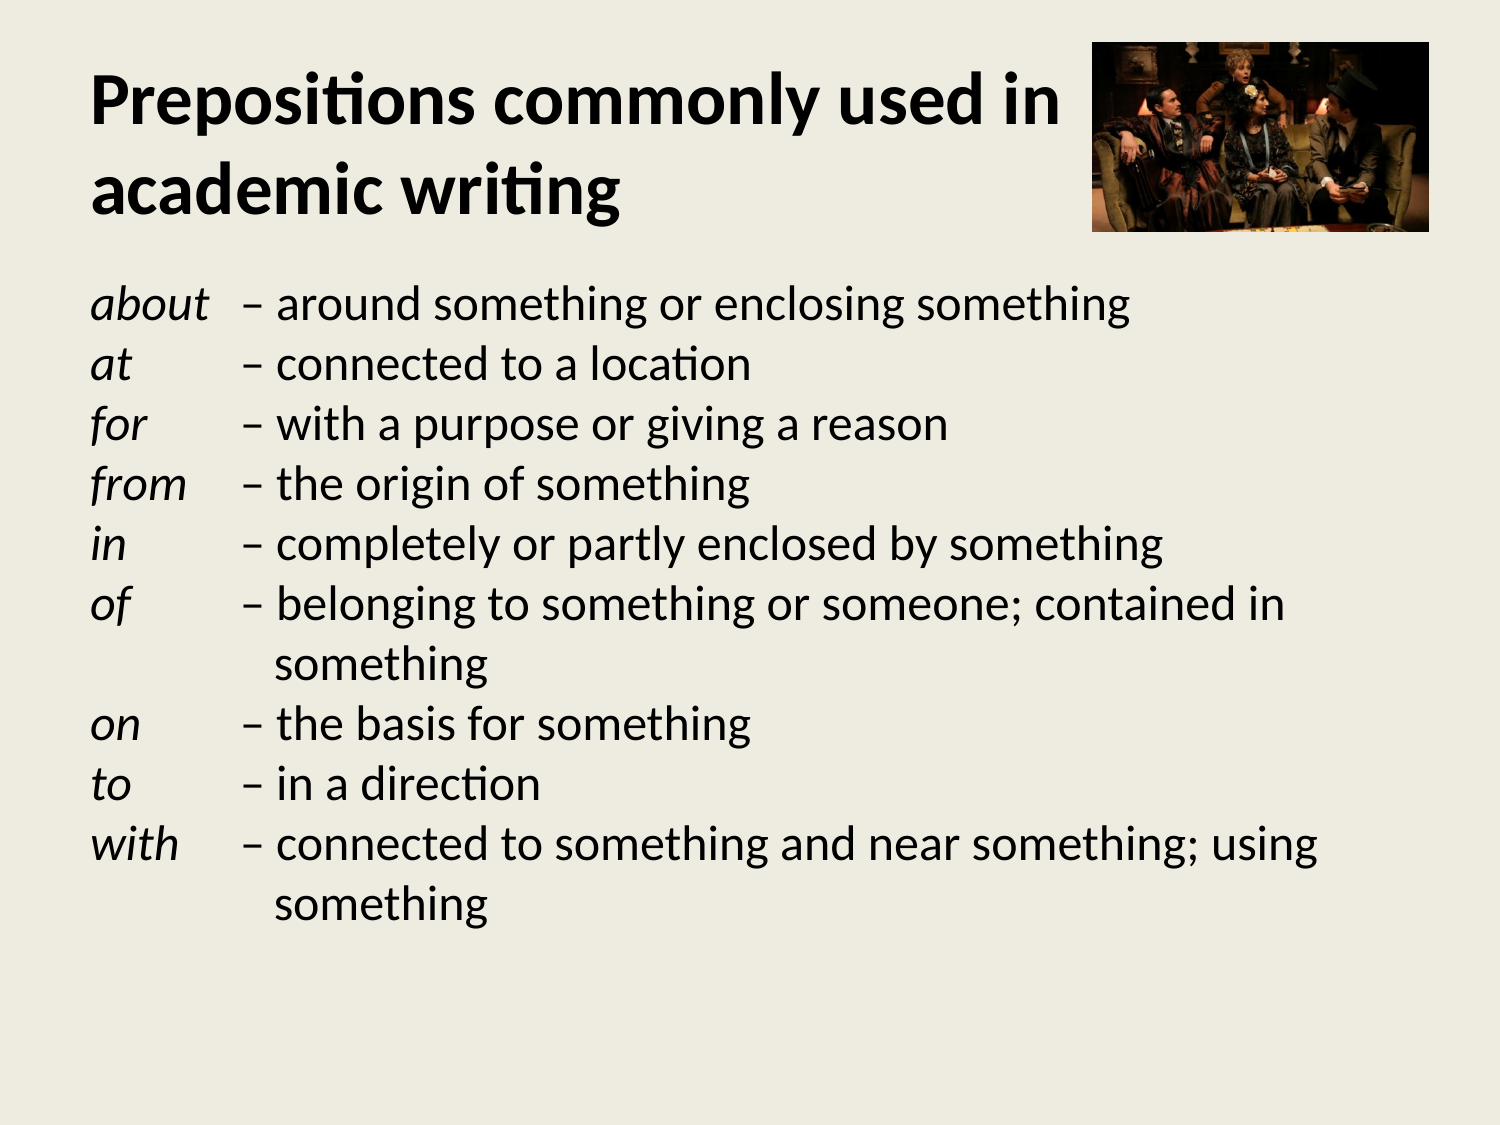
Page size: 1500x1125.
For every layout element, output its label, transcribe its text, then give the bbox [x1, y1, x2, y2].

list about – around something or enclosing something at – connected to a location for – with a purpose or giving a reason from – the origin of something in – completely or partly enclosed by something of – belonging to something or someone; contained in something on – the basis for something to – in a direction with – connected to something and near something; using something [75, 262, 1425, 1005]
title Prepositions commonly used in academic writing [75, 45, 1093, 234]
picture [1092, 42, 1429, 232]
